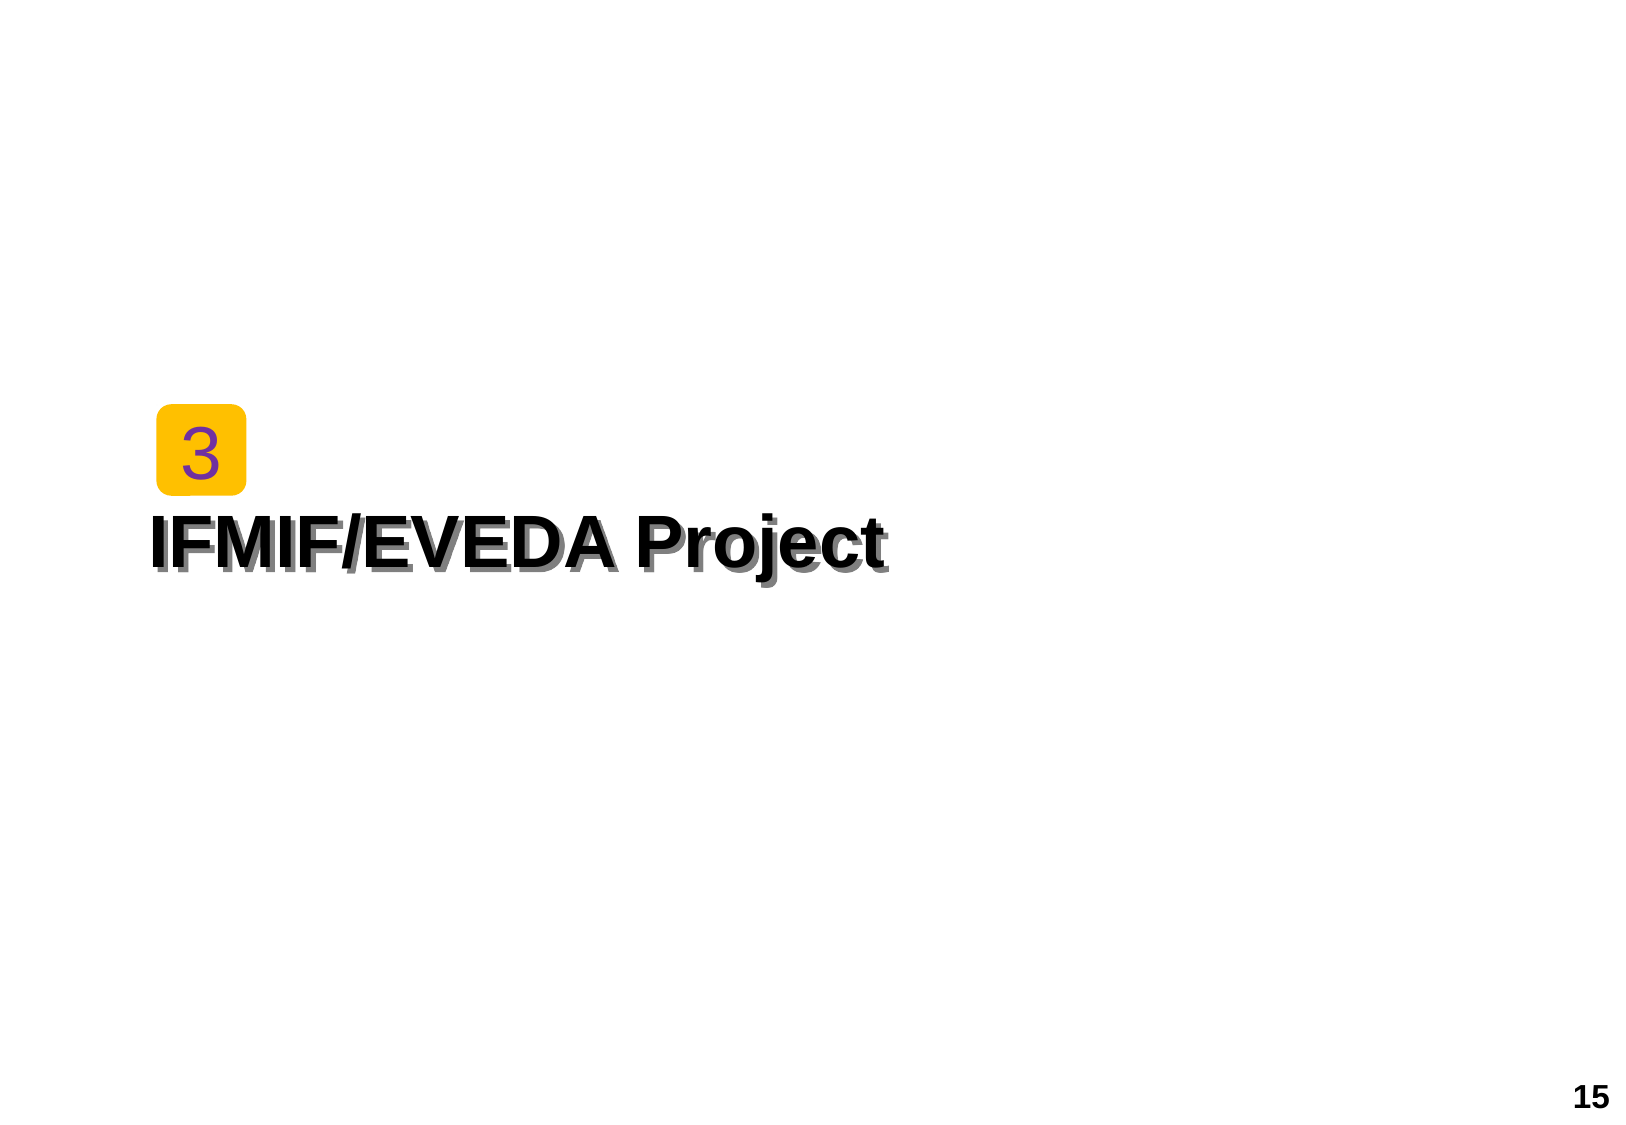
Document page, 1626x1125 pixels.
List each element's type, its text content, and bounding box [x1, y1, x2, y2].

text_box 3 [155, 403, 248, 497]
slide_number 15 [1259, 1065, 1625, 1125]
title IFMIF/EVEDA Project [133, 495, 919, 592]
